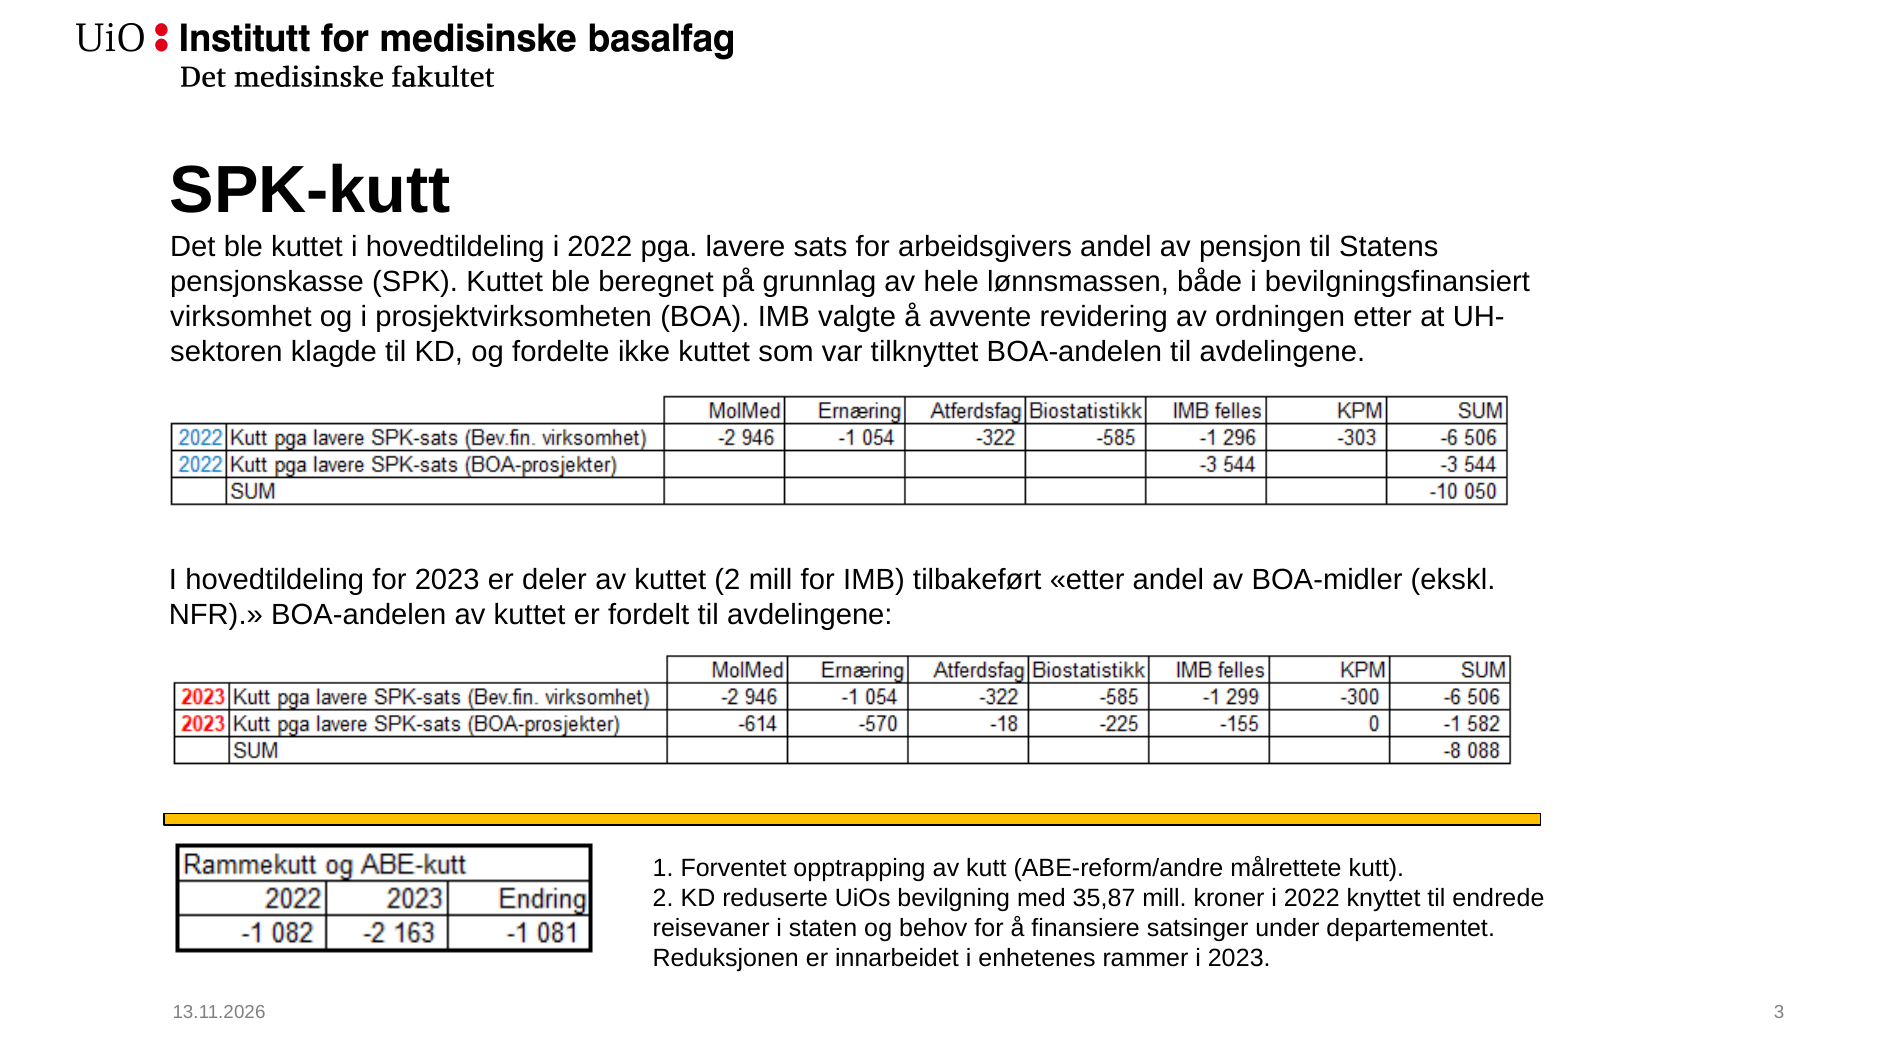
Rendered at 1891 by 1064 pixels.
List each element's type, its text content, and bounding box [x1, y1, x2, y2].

text_box [163, 813, 1541, 826]
text_box 1. Forventet opptrapping av kutt (ABE-reform/andre målrettete kutt). 2. KD reduserte UiOs bevilgning med 35,87 mill. kroner i 2022 knyttet til endrede reisevaner i staten og behov for å finansiere satsinger under departementet. Reduksjonen er innarbeidet i enhetenes rammer i 2023. [637, 843, 1583, 979]
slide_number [157, 992, 552, 1064]
text_box I hovedtildeling for 2023 er deler av kuttet (2 mill for IMB) tilbakeført «etter andel av BOA-midler (ekskl. NFR).» BOA-andelen av kuttet er fordelt til avdelingene: [154, 552, 1537, 638]
title SPK-kutt [154, 97, 1792, 275]
picture [172, 836, 603, 965]
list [157, 382, 1519, 518]
text_box Det ble kuttet i hovedtildeling i 2022 pga. lavere sats for arbeidsgivers andel av pensjon til Statens pensjonskasse (SPK). Kuttet ble beregnet på grunnlag av hele lønnsmassen, både i bevilgningsfinansiert virksomhet og i prosjektvirksomheten (BOA). IMB valgte å avvente revidering av ordningen etter at UH-sektoren klagde til KD, og fordelte ikke kuttet som var tilknyttet BOA-andelen til avdelingene. [155, 220, 1550, 375]
picture [76, 23, 733, 87]
slide_number 4 [1657, 992, 1800, 1064]
picture [163, 654, 1519, 774]
